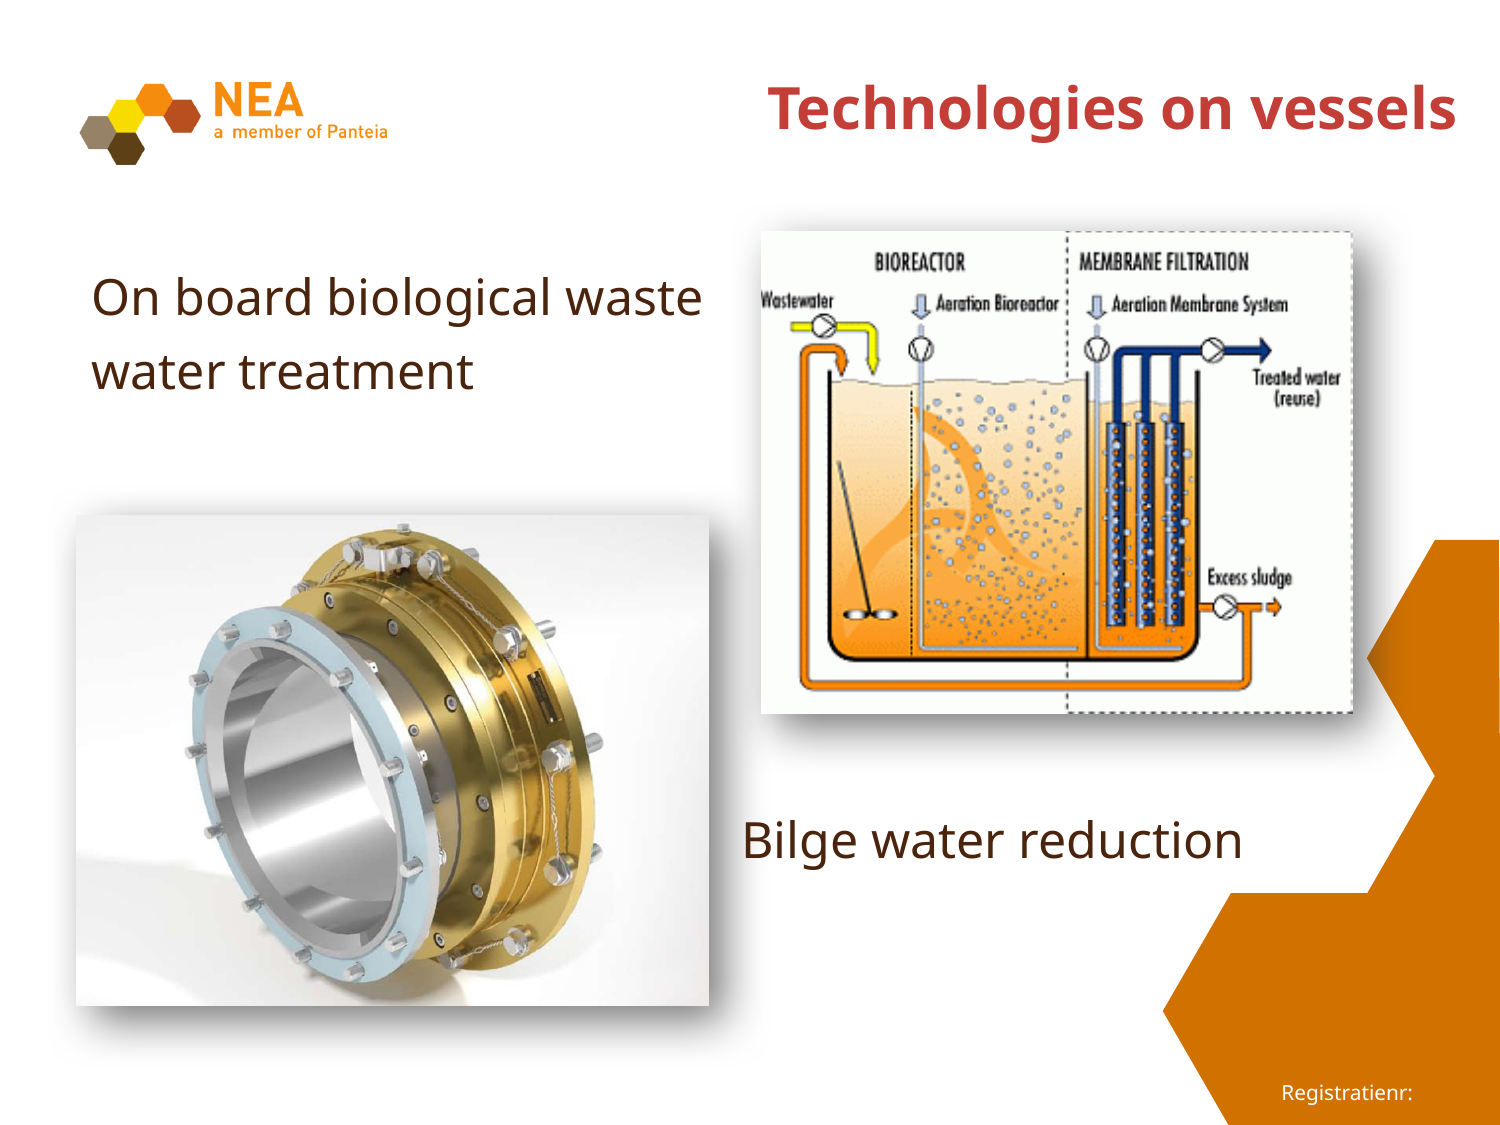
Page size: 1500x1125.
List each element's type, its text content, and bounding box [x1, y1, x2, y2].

picture [76, 515, 709, 1006]
title Technologies on vessels [430, 42, 1473, 150]
picture [79, 82, 387, 165]
picture [761, 231, 1353, 714]
text_box Bilge water reduction [726, 786, 1447, 877]
text_box On board biological waste water treatment [76, 243, 756, 408]
